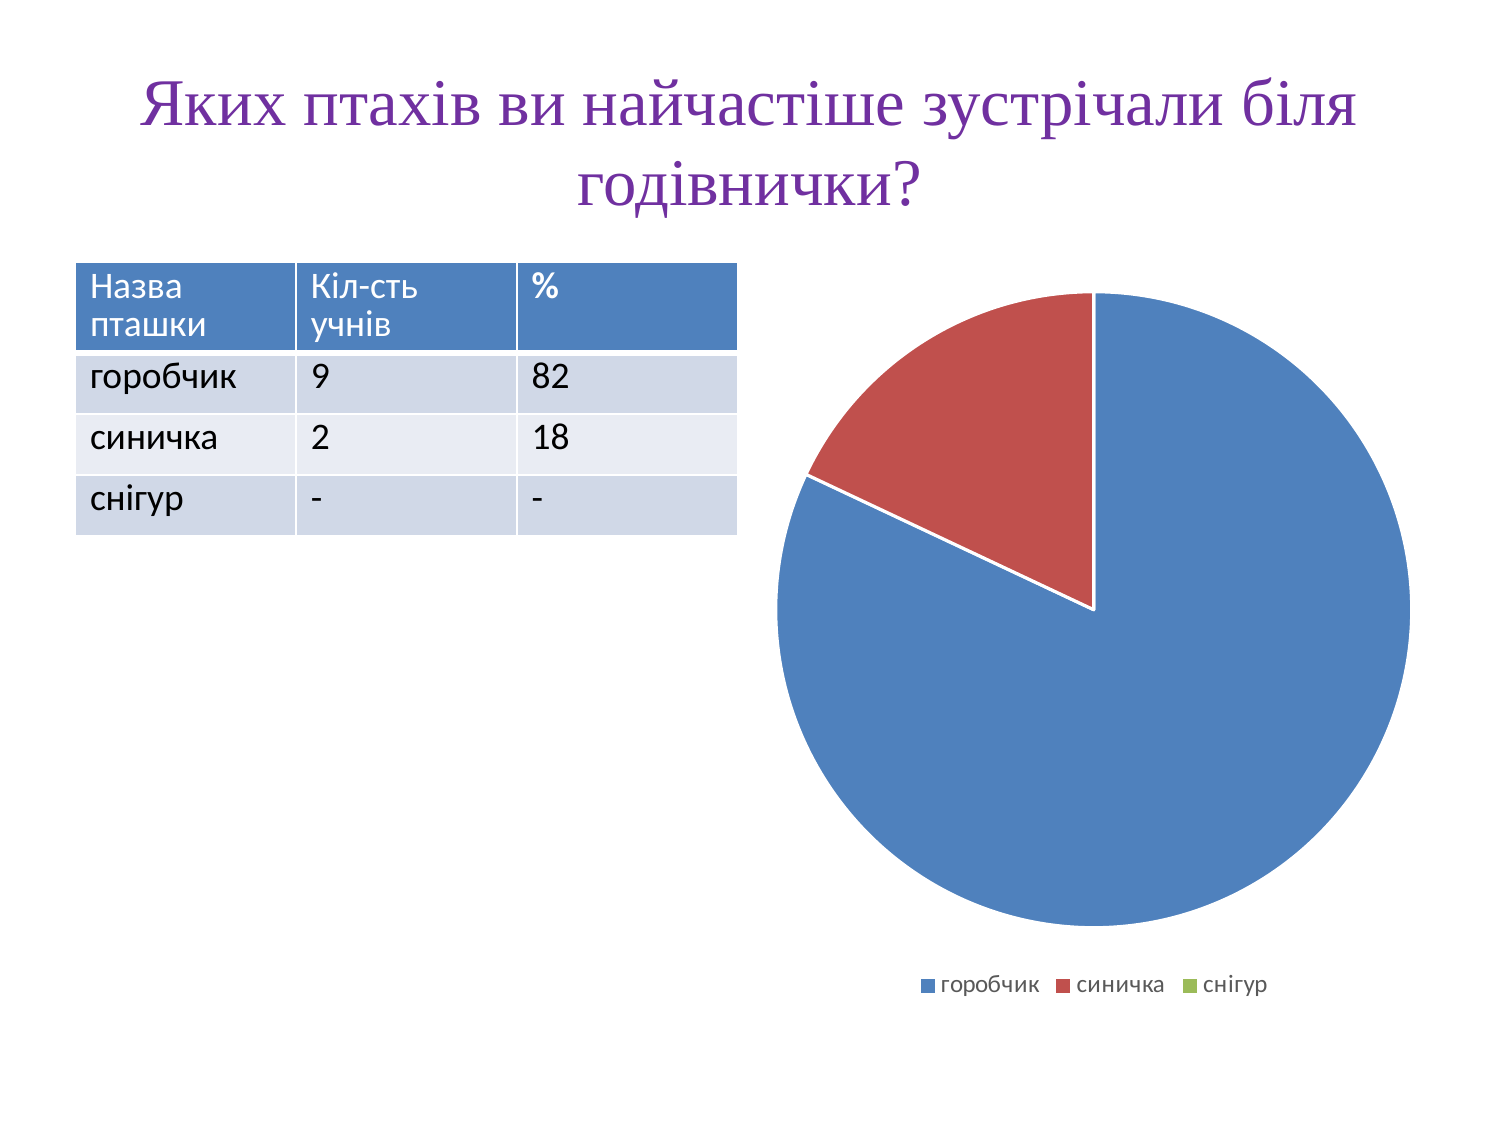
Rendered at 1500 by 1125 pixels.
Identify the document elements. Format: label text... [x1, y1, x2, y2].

table_header % [518, 263, 737, 350]
table_cell 18 [518, 415, 737, 474]
table_cell 82 [518, 356, 737, 413]
title Яких птахів ви найчастіше зустрічали біля годівнички? [75, 45, 1425, 233]
table_cell 2 [297, 415, 516, 474]
chart [762, 262, 1426, 1006]
table_cell - [518, 476, 737, 535]
table_header Кіл-сть учнів [297, 263, 516, 350]
table_cell снігур [76, 476, 295, 535]
table_cell 9 [297, 356, 516, 413]
table_cell горобчик [76, 356, 295, 413]
table_cell синичка [76, 415, 295, 474]
table_cell - [297, 476, 516, 535]
table_header Назва пташки [76, 263, 295, 350]
